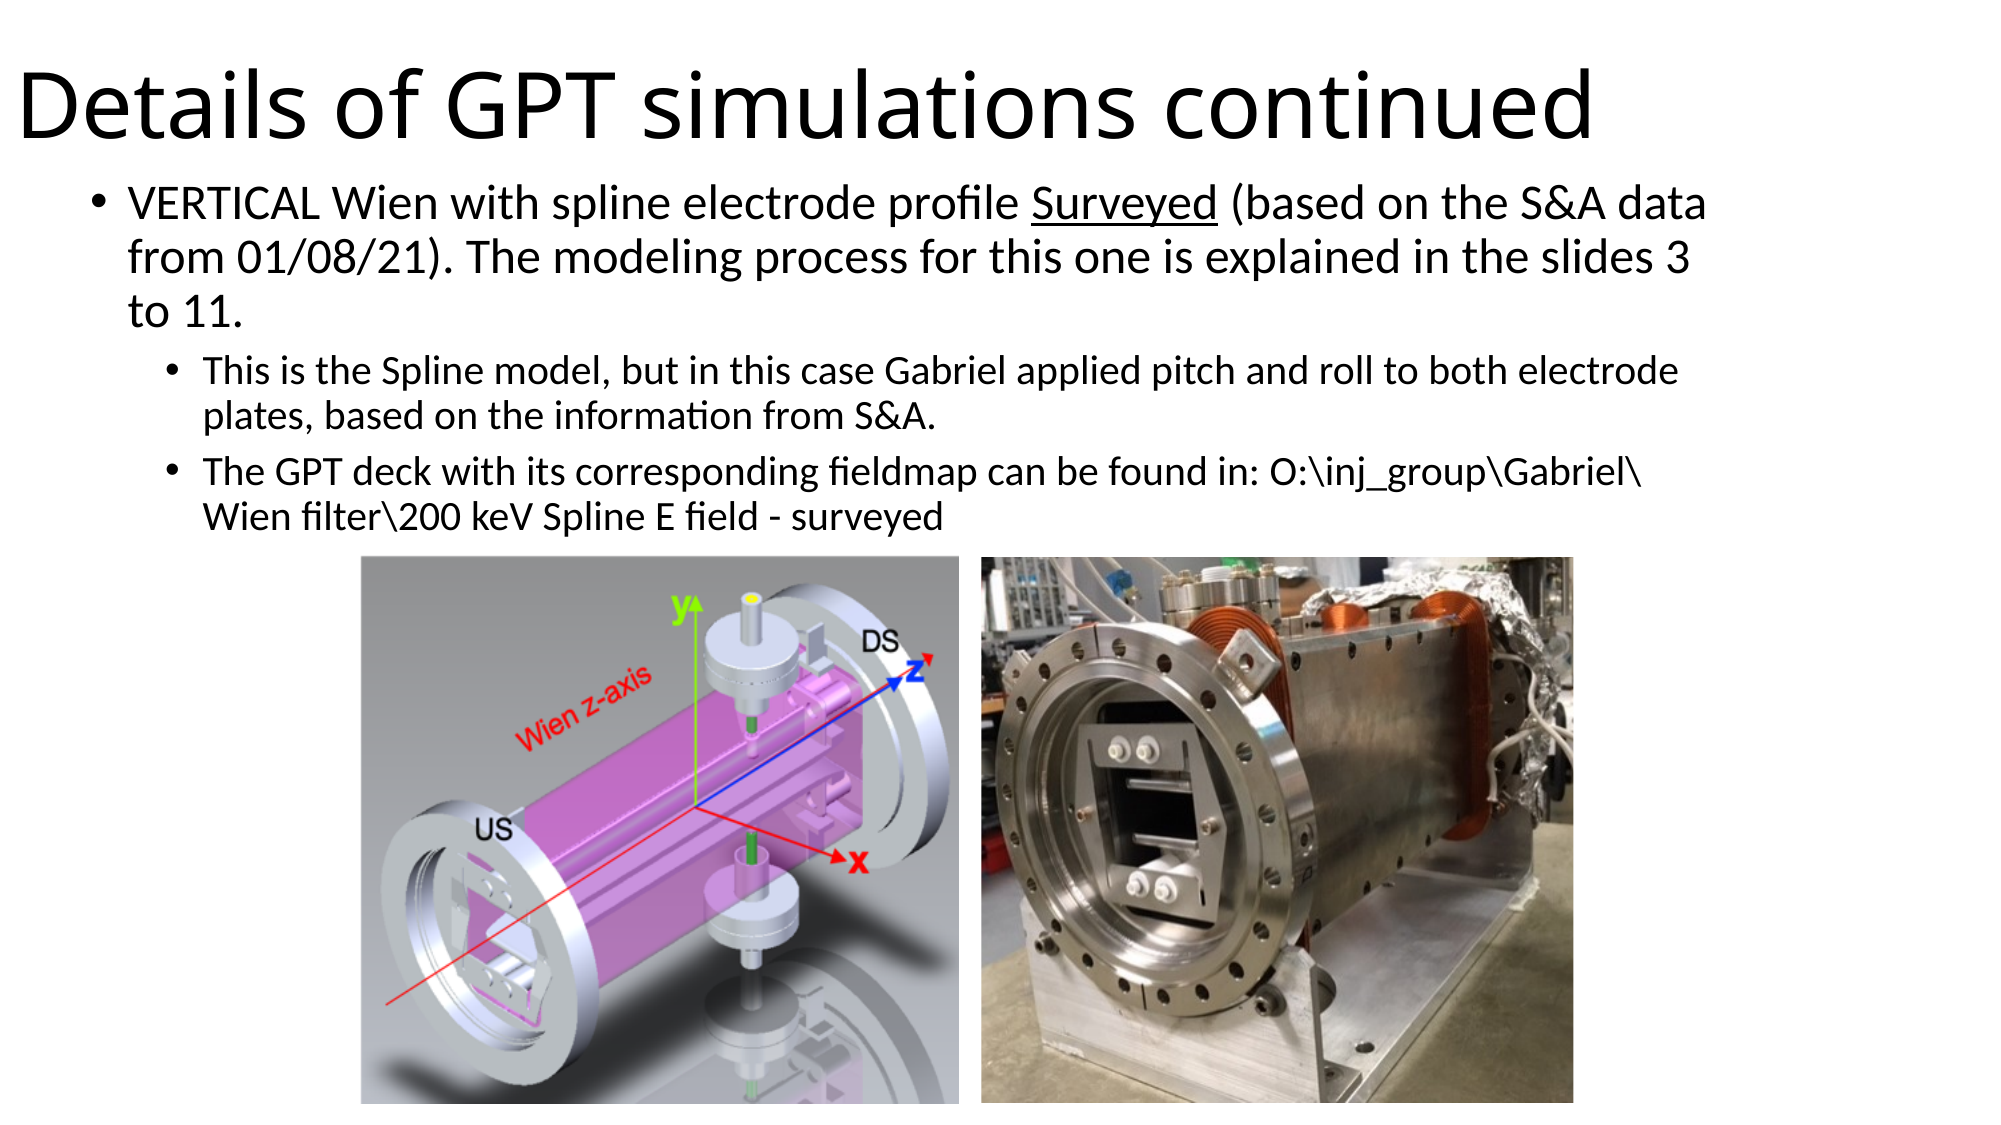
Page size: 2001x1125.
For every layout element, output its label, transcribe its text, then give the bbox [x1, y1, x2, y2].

list VERTICAL Wien with spline electrode profile Surveyed (based on the S&A data from 01/08/21). The modeling process for this one is explained in the slides 3 to 11. This is the Spline model, but in this case Gabriel applied pitch and roll to both electrode plates, based on the information from S&A. The GPT deck with its corresponding fieldmap can be found in: O:\inj_group\Gabriel\Wien filter\200 keV Spline E field - surveyed [0, 169, 1725, 558]
title Details of GPT simulations continued [0, 0, 1725, 169]
picture [360, 555, 959, 1104]
picture [981, 557, 1574, 1103]
